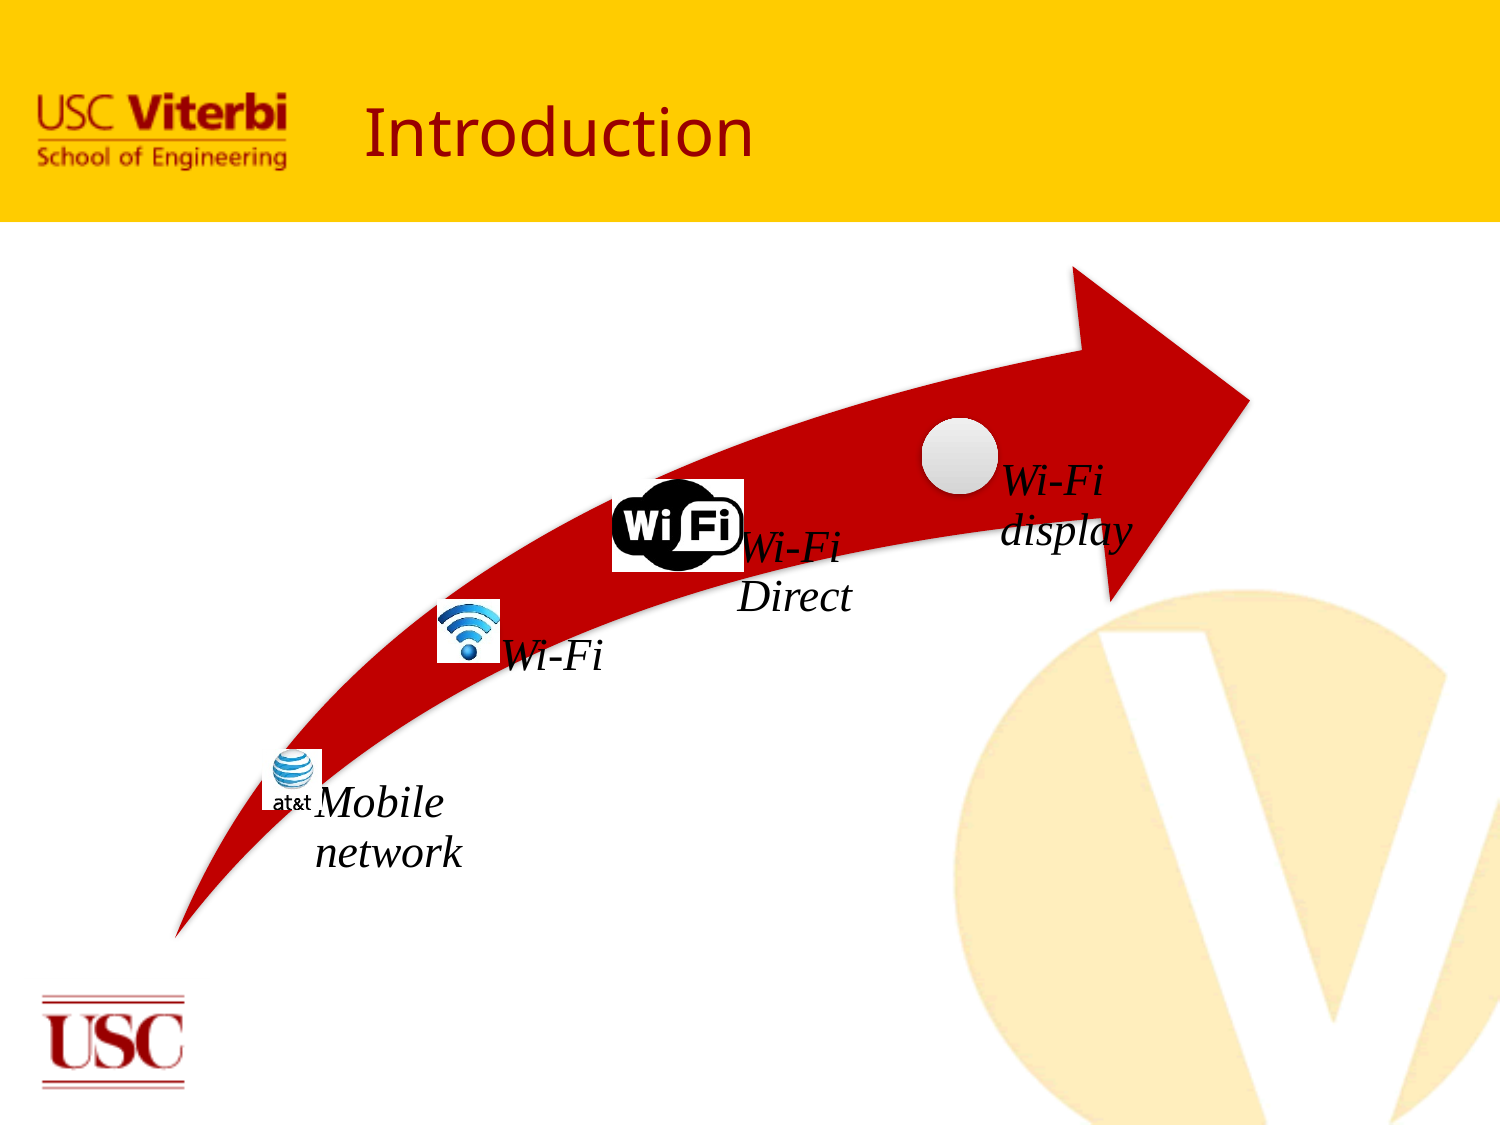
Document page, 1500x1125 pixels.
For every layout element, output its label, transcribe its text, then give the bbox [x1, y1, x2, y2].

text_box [174, 228, 1251, 976]
picture [612, 479, 745, 572]
picture [0, 222, 1500, 1125]
picture [262, 749, 323, 810]
picture [437, 599, 501, 663]
picture [24, 72, 297, 188]
title Introduction [348, 74, 1312, 263]
